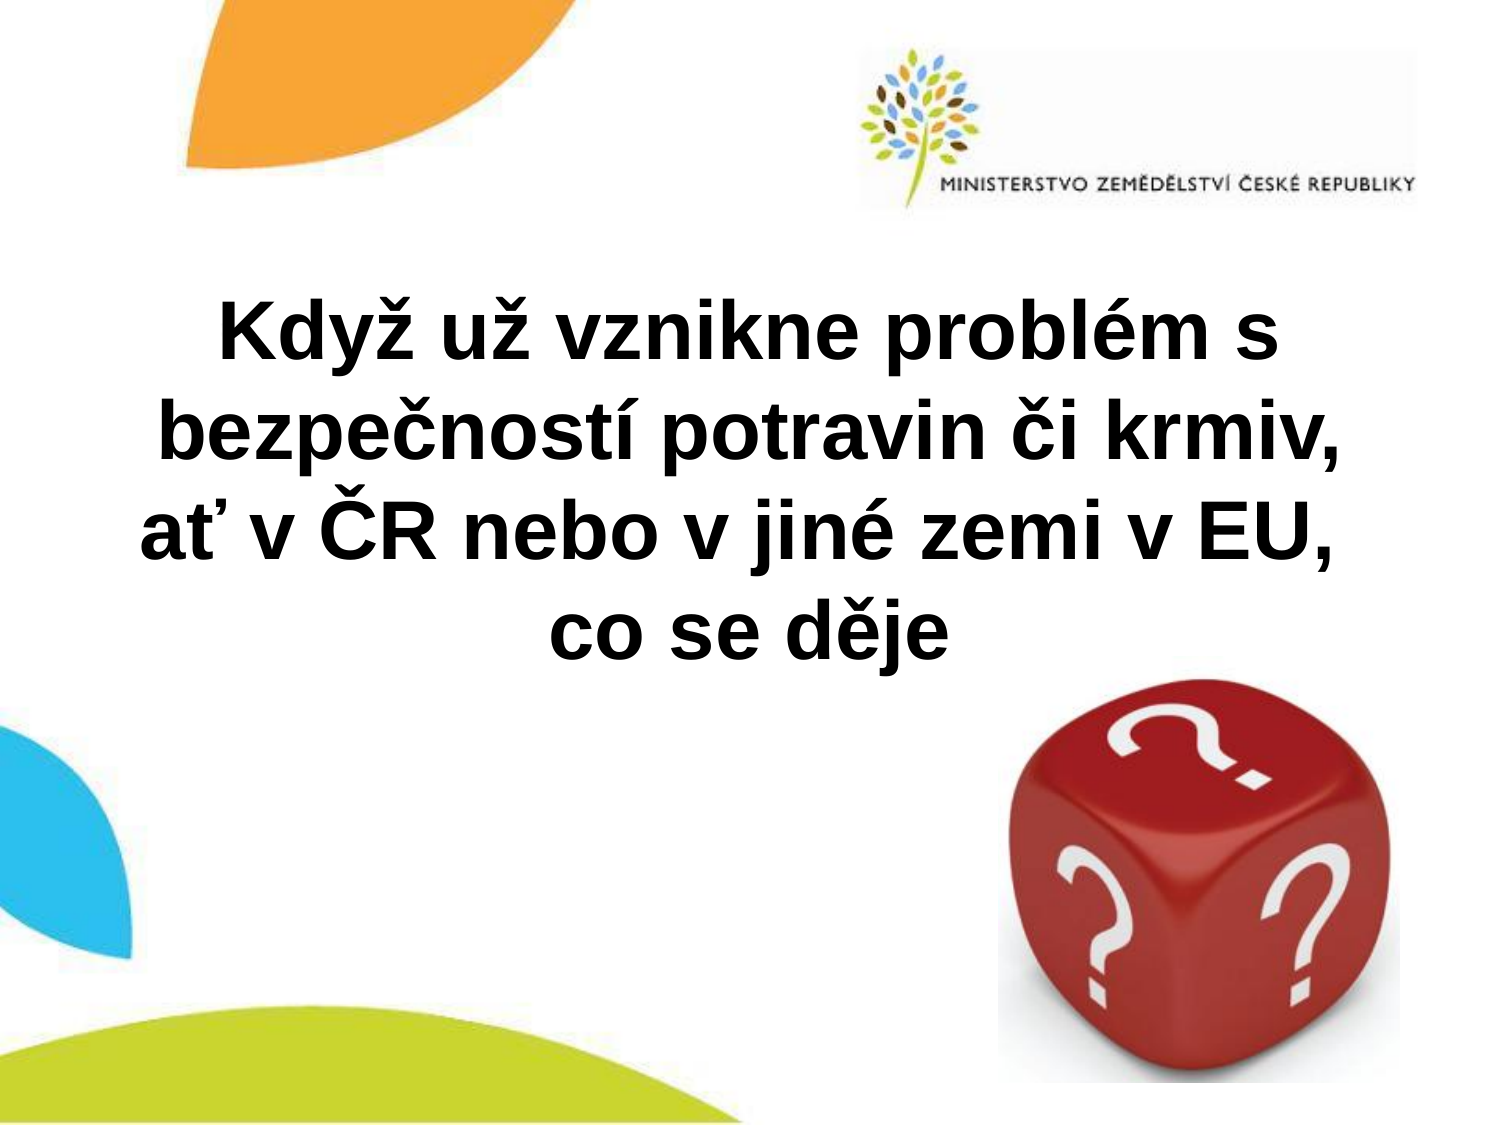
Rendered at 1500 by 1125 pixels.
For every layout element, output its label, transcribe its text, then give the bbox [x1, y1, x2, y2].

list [997, 656, 1400, 1083]
title Když už vznikne problém s bezpečností potravin či krmiv, ať v ČR nebo v jiné zemi v EU, co se děje [112, 231, 1388, 721]
picture [0, 0, 1500, 1125]
